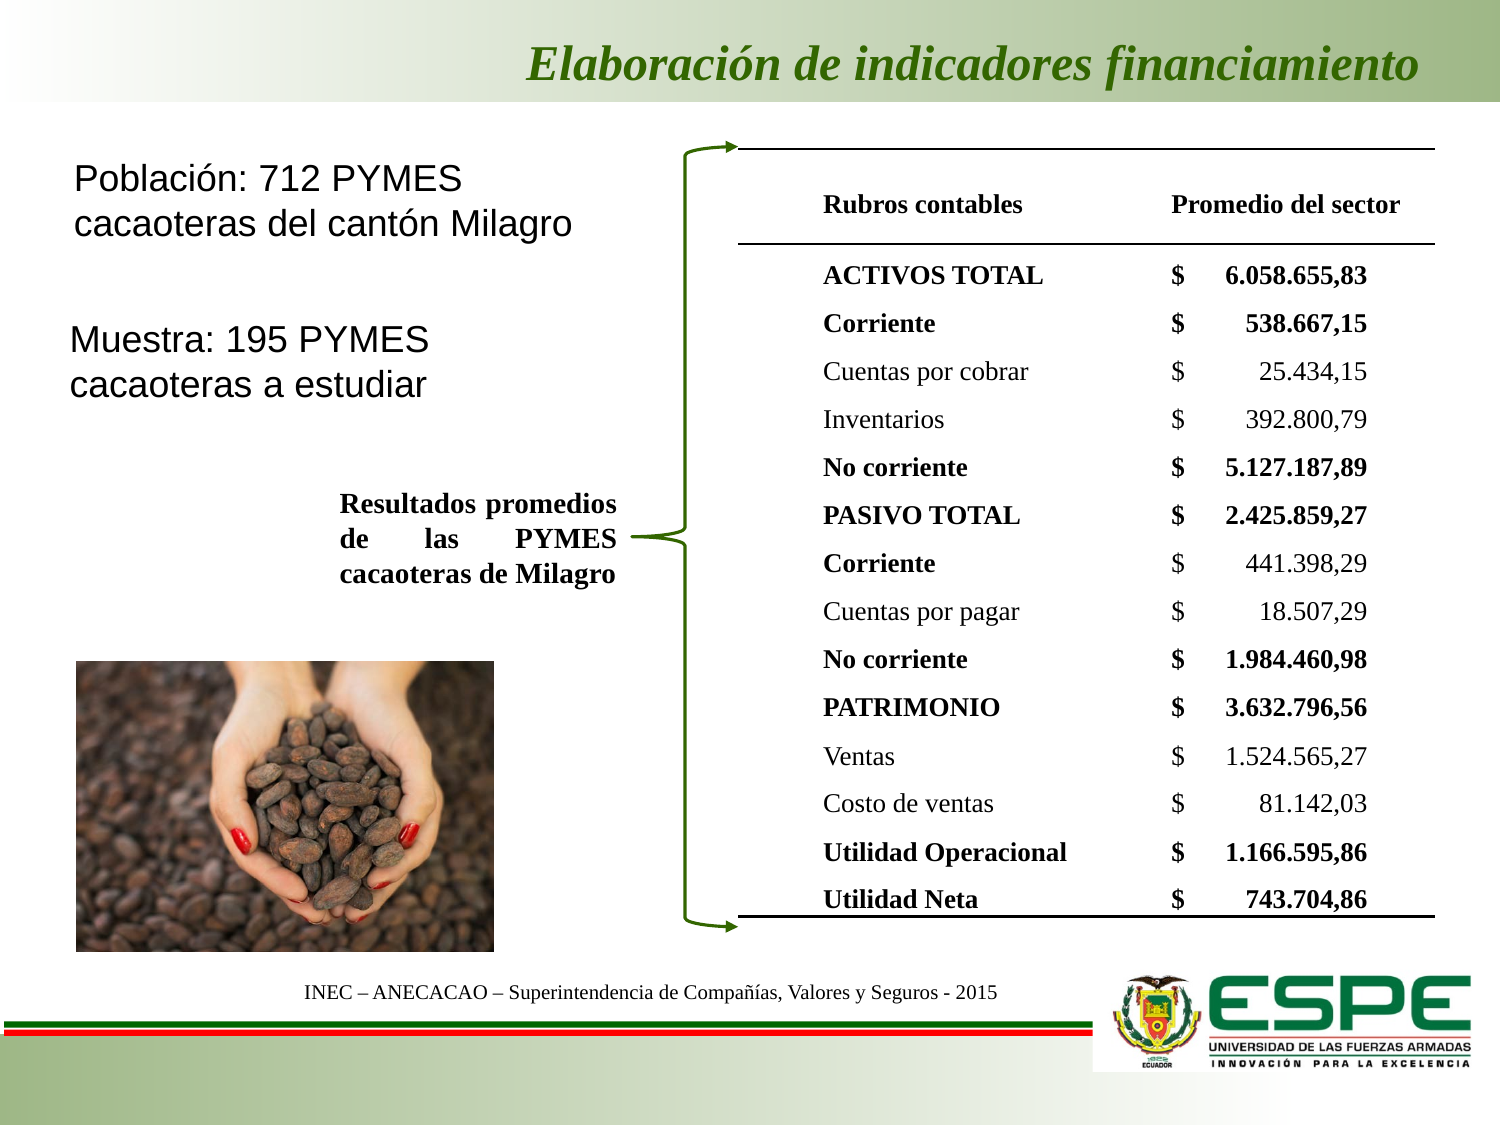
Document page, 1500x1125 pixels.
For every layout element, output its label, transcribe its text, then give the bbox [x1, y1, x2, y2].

table_cell $ 3.632.796,56 [1086, 676, 1435, 724]
table_cell $ 18.507,29 [1086, 580, 1435, 628]
table_cell No corriente [739, 628, 1086, 676]
table_cell $ 1.984.460,98 [1086, 628, 1435, 676]
table_cell Ventas [739, 724, 1086, 772]
text_box INEC – ANECACAO – Superintendencia de Compañías, Valores y Seguros - 2015 [289, 970, 1081, 1011]
table_cell Inventarios [739, 388, 1086, 436]
table_cell PASIVO TOTAL [739, 484, 1086, 532]
text_box Resultados promedios de las PYMES cacaoteras de Milagro [324, 477, 632, 597]
table_cell $ 1.166.595,86 [1086, 820, 1435, 868]
text_box [632, 140, 739, 933]
table_cell Utilidad Neta [739, 868, 1086, 915]
table_cell $ 392.800,79 [1086, 388, 1435, 436]
table_cell $ 5.127.187,89 [1086, 436, 1435, 484]
table_cell Costo de ventas [739, 772, 1086, 820]
table_cell $ 25.434,15 [1086, 340, 1435, 388]
table_cell $ 743.704,86 [1086, 868, 1435, 915]
text_box Población: 712 PYMES cacaoteras del cantón Milagro [58, 146, 615, 252]
table_cell $ 441.398,29 [1086, 532, 1435, 580]
table_header Promedio del sector [1086, 150, 1435, 243]
table_cell PATRIMONIO [739, 676, 1086, 724]
table_cell $ 81.142,03 [1086, 772, 1435, 820]
table_cell $ 6.058.655,83 [1086, 245, 1435, 292]
table_cell Cuentas por pagar [739, 580, 1086, 628]
table_cell Corriente [739, 292, 1086, 340]
table_cell No corriente [739, 436, 1086, 484]
table_cell ACTIVOS TOTAL [739, 245, 1086, 292]
table_cell $ 538.667,15 [1086, 292, 1435, 340]
picture [1092, 968, 1495, 1072]
table_cell $ 2.425.859,27 [1086, 484, 1435, 532]
table_cell Corriente [739, 532, 1086, 580]
text_box Elaboración de indicadores financiamiento [76, 19, 1436, 102]
text_box Muestra: 195 PYMES cacaoteras a estudiar [54, 308, 575, 413]
table_cell $ 1.524.565,27 [1086, 724, 1435, 772]
picture [76, 661, 495, 952]
table_cell Cuentas por cobrar [739, 340, 1086, 388]
table_cell Utilidad Operacional [739, 820, 1086, 868]
table_header Rubros contables [739, 150, 1086, 243]
